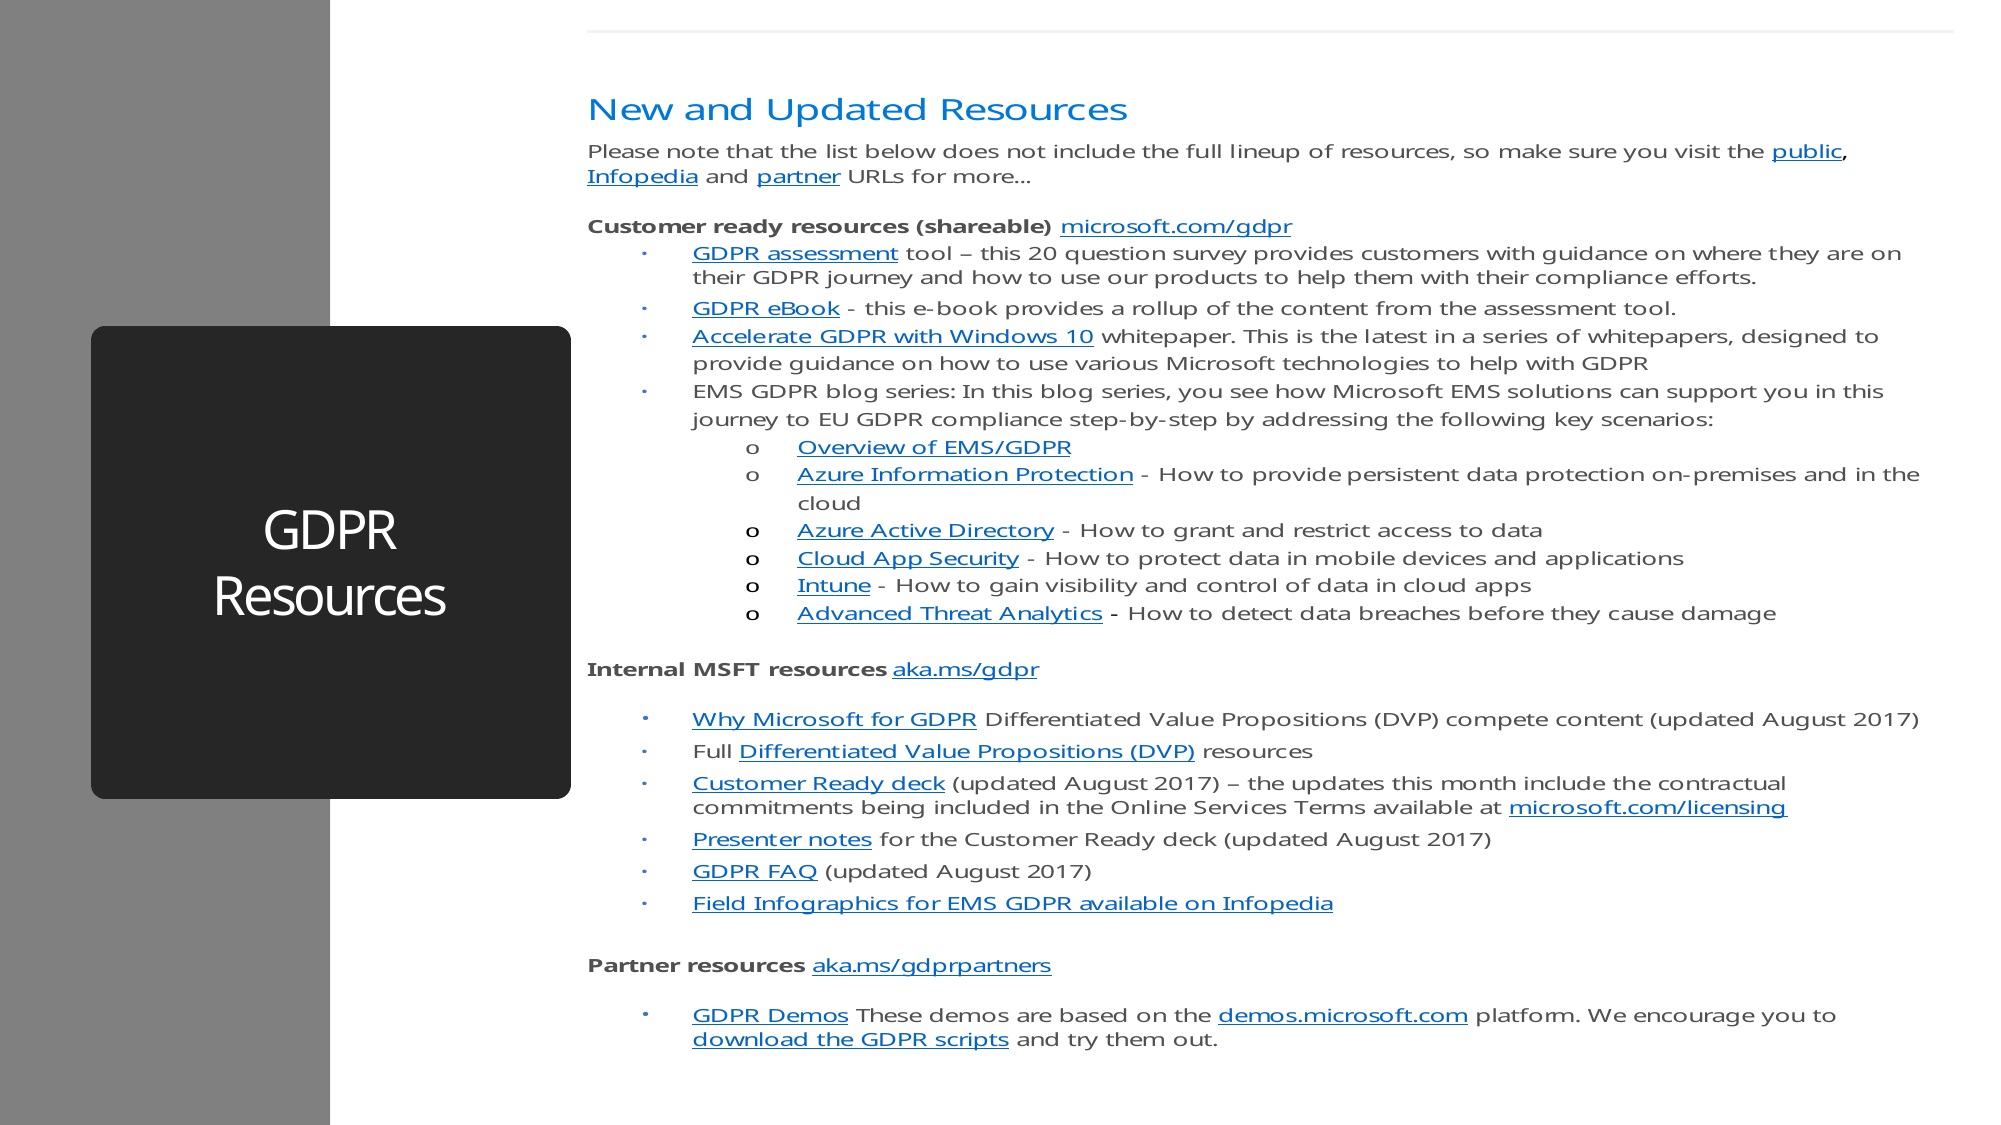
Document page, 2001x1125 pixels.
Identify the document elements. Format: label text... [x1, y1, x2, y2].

text_box [331, 0, 2000, 1125]
picture [587, 29, 1955, 1087]
title GDPR Resources [105, 340, 557, 785]
text_box [0, 0, 331, 1125]
